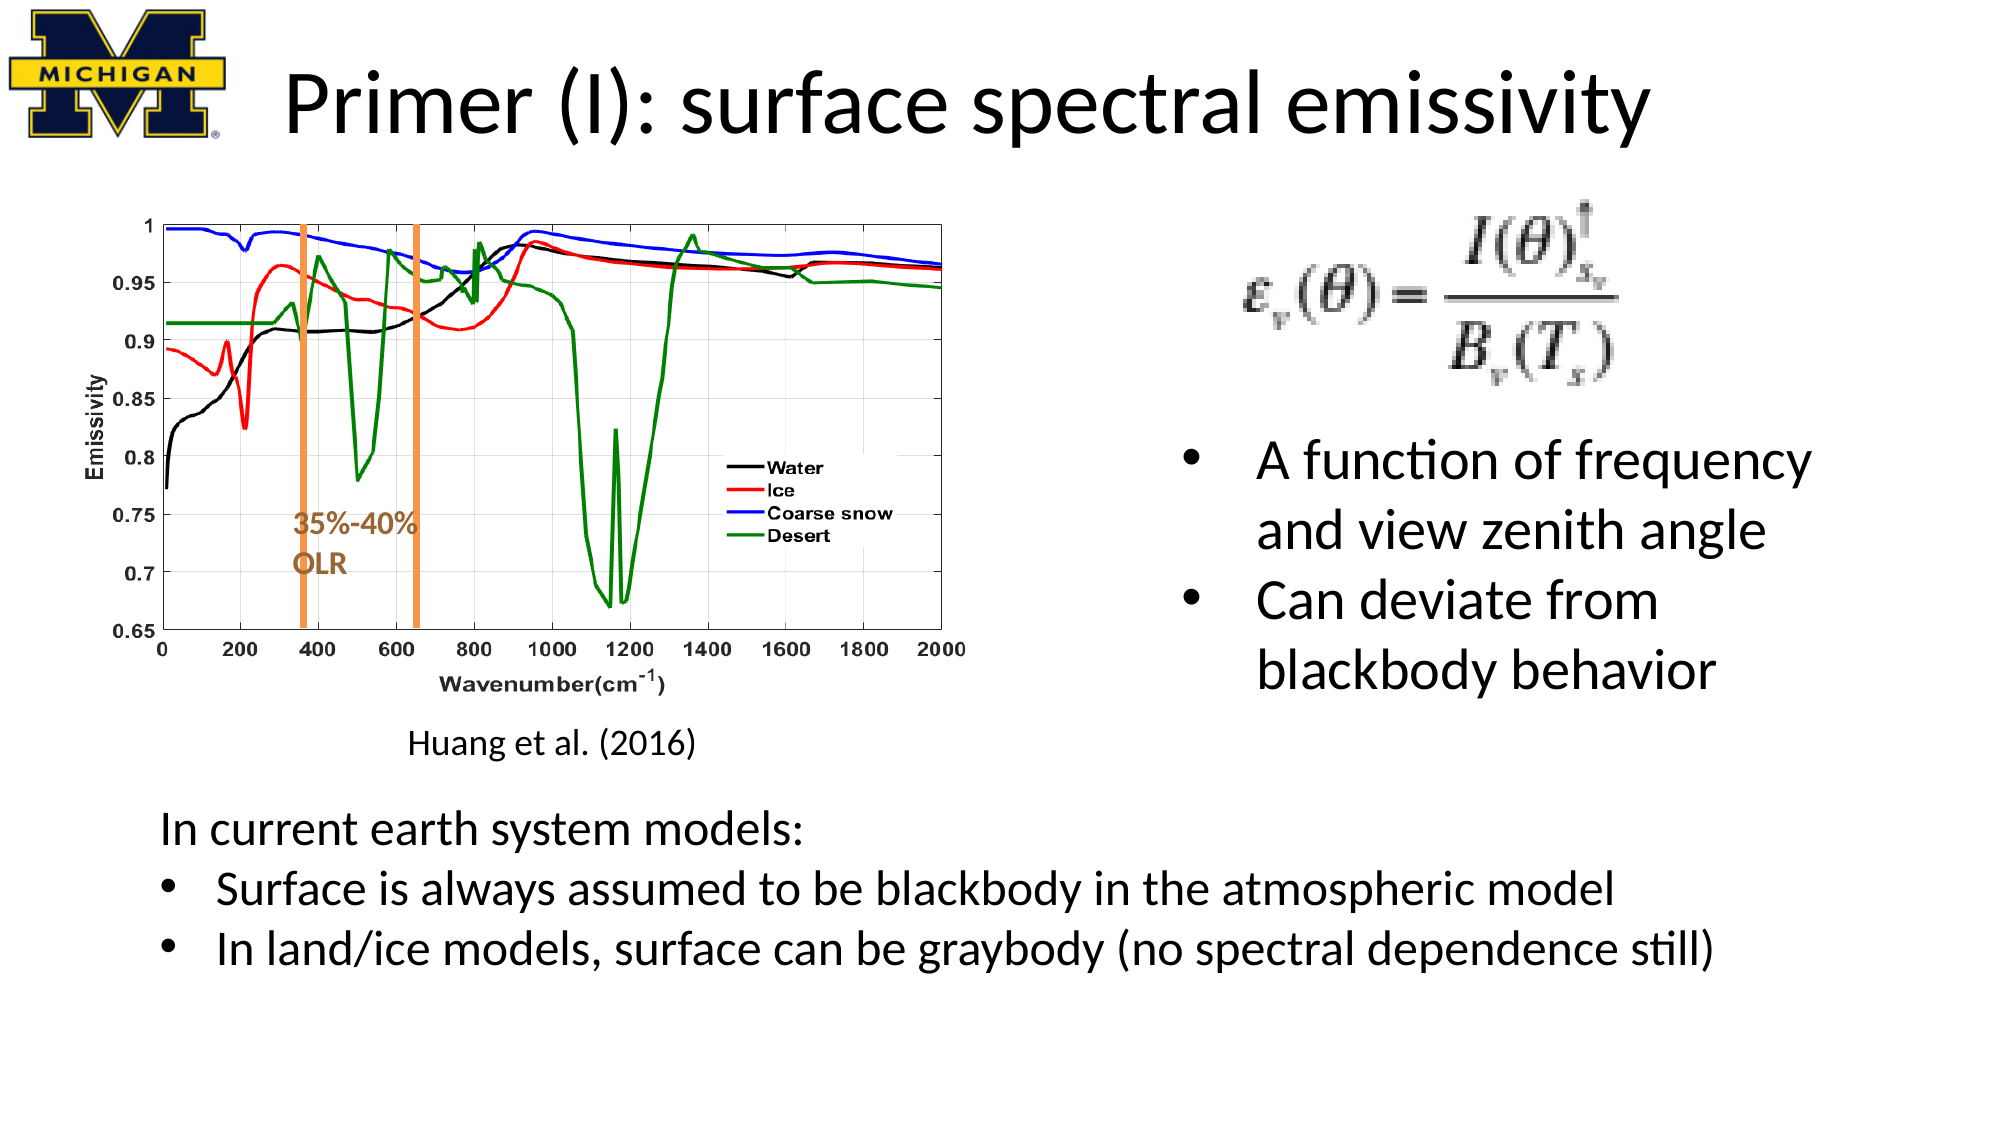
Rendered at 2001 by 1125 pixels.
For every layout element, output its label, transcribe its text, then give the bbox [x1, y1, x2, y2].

text_box In current earth system models: Surface is always assumed to be blackbody in the atmospheric model In land/ice models, surface can be graybody (no spectral dependence still) [144, 787, 1743, 983]
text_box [1235, 185, 1624, 392]
text_box Huang et al. (2016) [393, 710, 713, 771]
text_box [32, 185, 1037, 696]
text_box A function of frequency and view zenith angle Can deviate from blackbody behavior [1091, 413, 1862, 709]
title Primer (I): surface spectral emissivity [269, 0, 1994, 214]
picture [5, 7, 230, 141]
